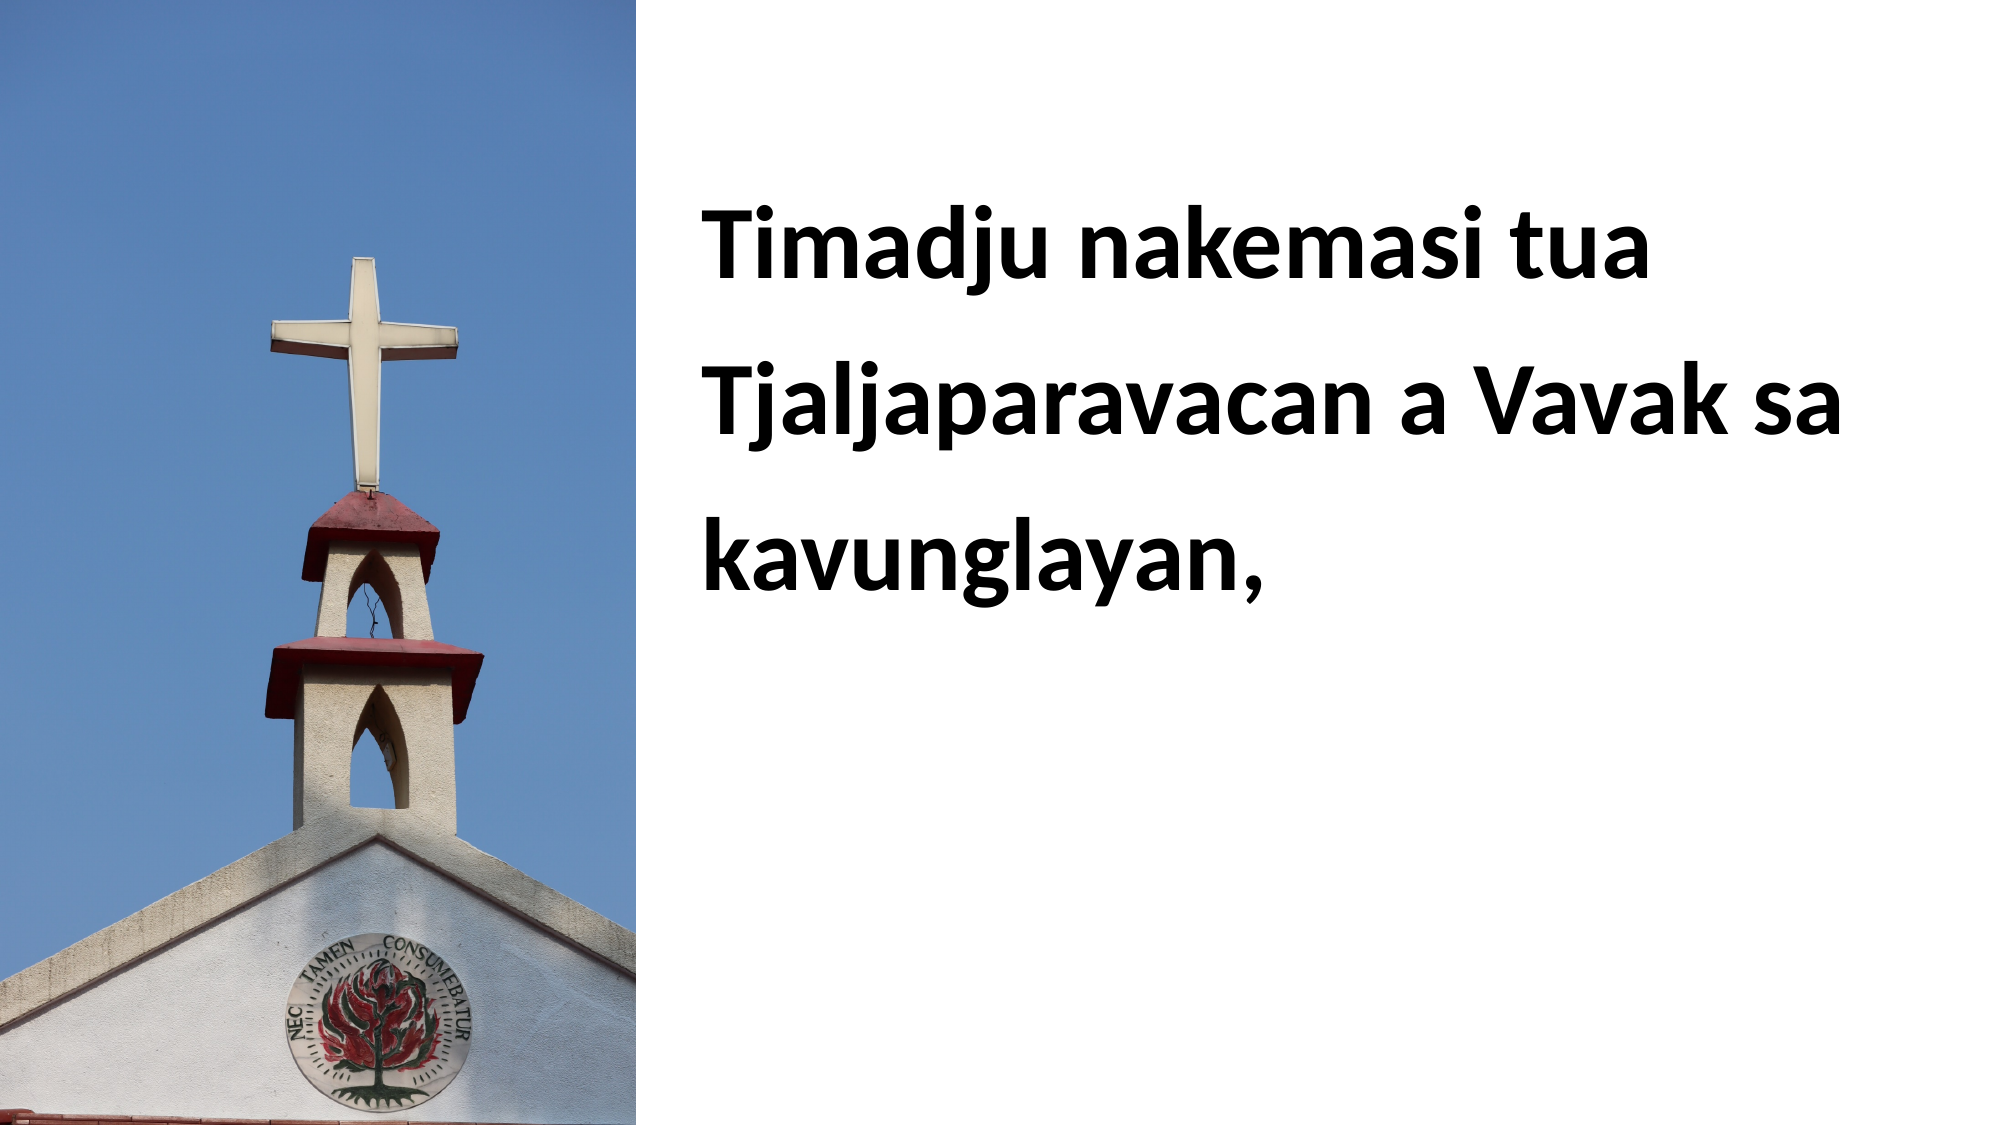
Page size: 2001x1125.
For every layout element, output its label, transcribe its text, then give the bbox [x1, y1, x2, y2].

text_box Timadju nakemasi tua Tjaljaparavacan a Vavak sa kavunglayan, [686, 135, 2000, 620]
picture [0, 0, 636, 1125]
